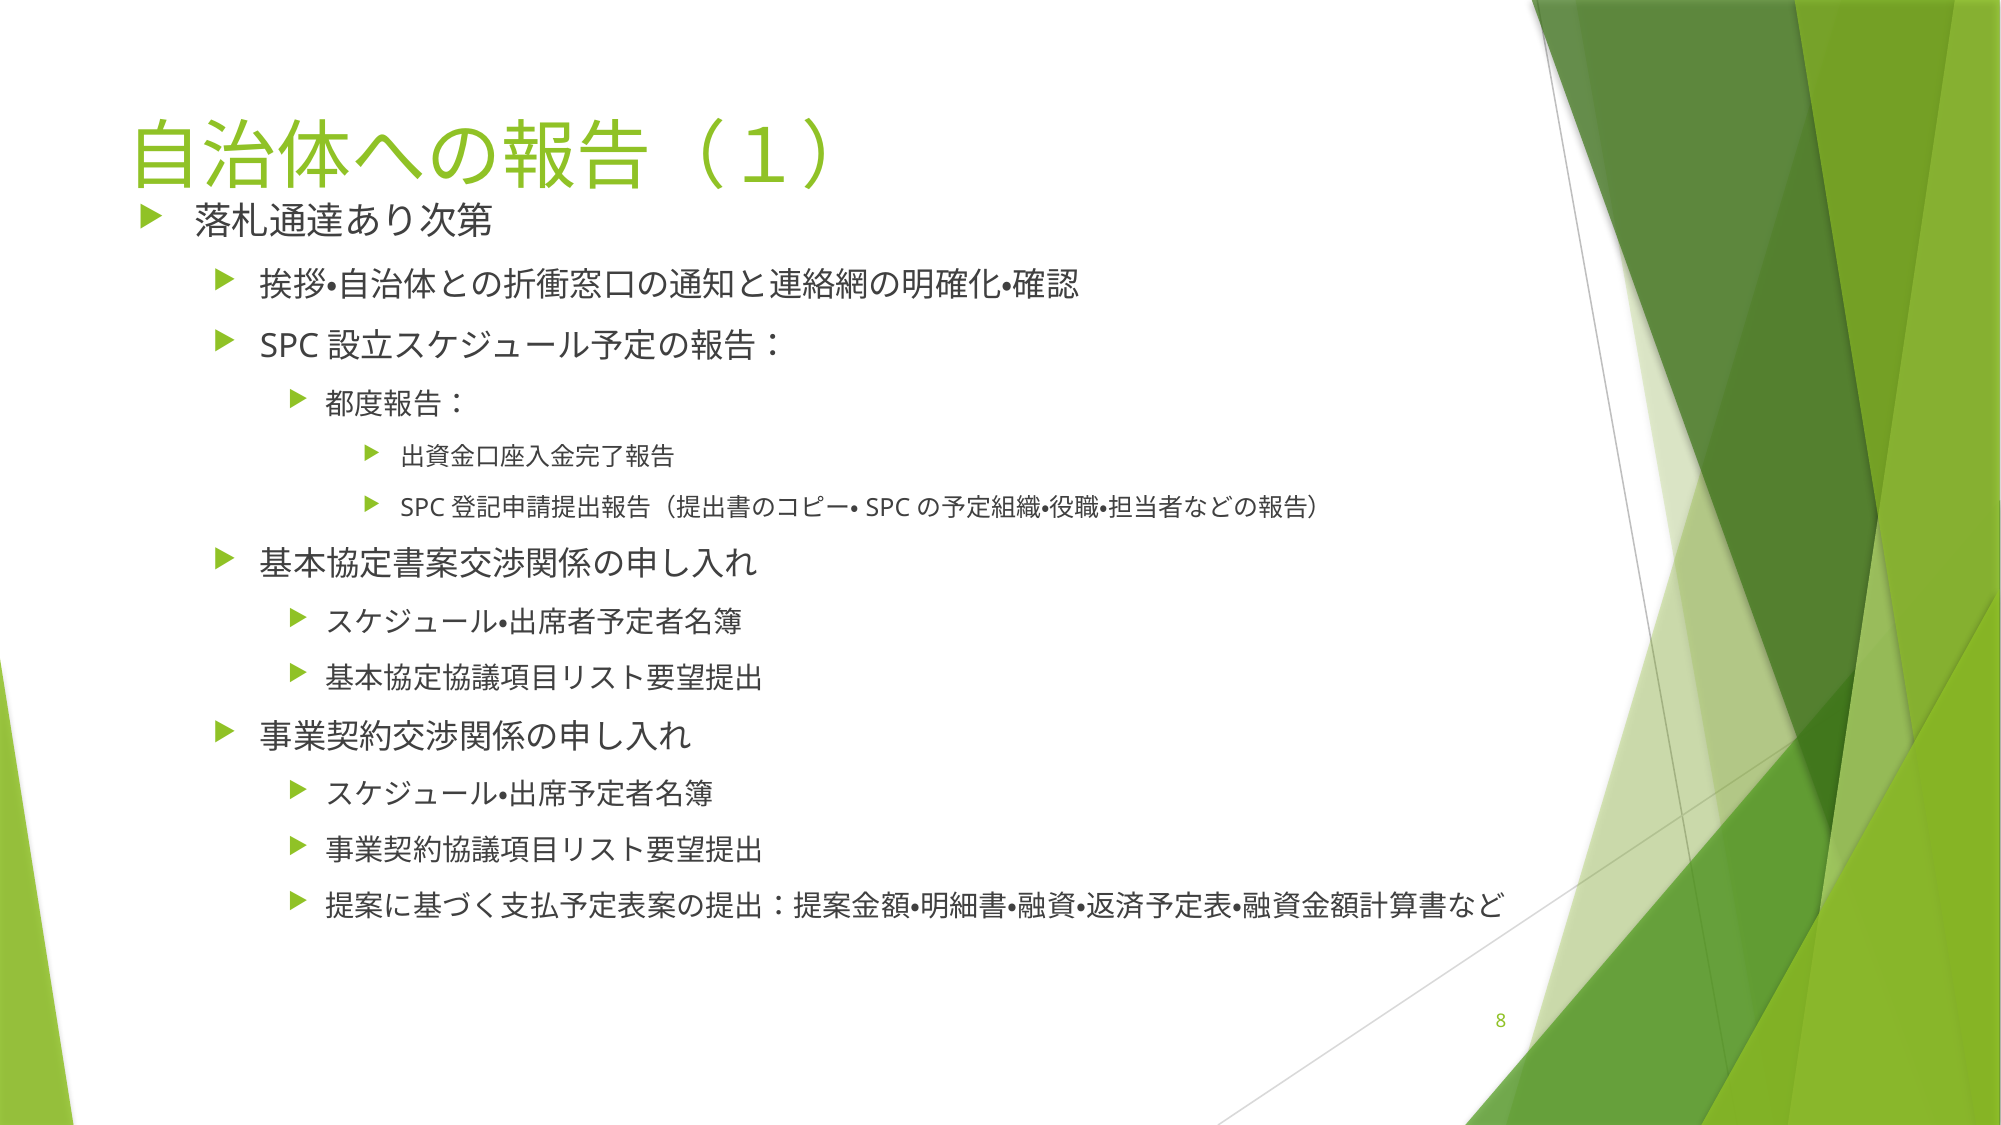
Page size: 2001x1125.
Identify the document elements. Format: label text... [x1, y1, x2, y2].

title 自治体への報告（１） [111, 99, 1522, 218]
list 落札通達あり次第 挨拶・自治体との折衝窓口の通知と連絡網の明確化・確認 SPC設立スケジュール予定の報告： 都度報告： 出資金口座入金完了報告 SPC登記申請提出報告（提出書のコピー・SPCの予定組織・役職・担当者などの報告） 基本協定書案交渉関係の申し入れ スケジュール・出席者予定者名簿 基本協定協議項目リスト要望提出 事業契約交渉関係の申し入れ スケジュール・出席予定者名簿 事業契約協議項目リスト要望提出 提案に基づく支払予定表案の提出：提案金額・明細書・融資・返済予定表・融資金額計算書など [122, 190, 1836, 991]
slide_number 8 [1409, 991, 1522, 1051]
